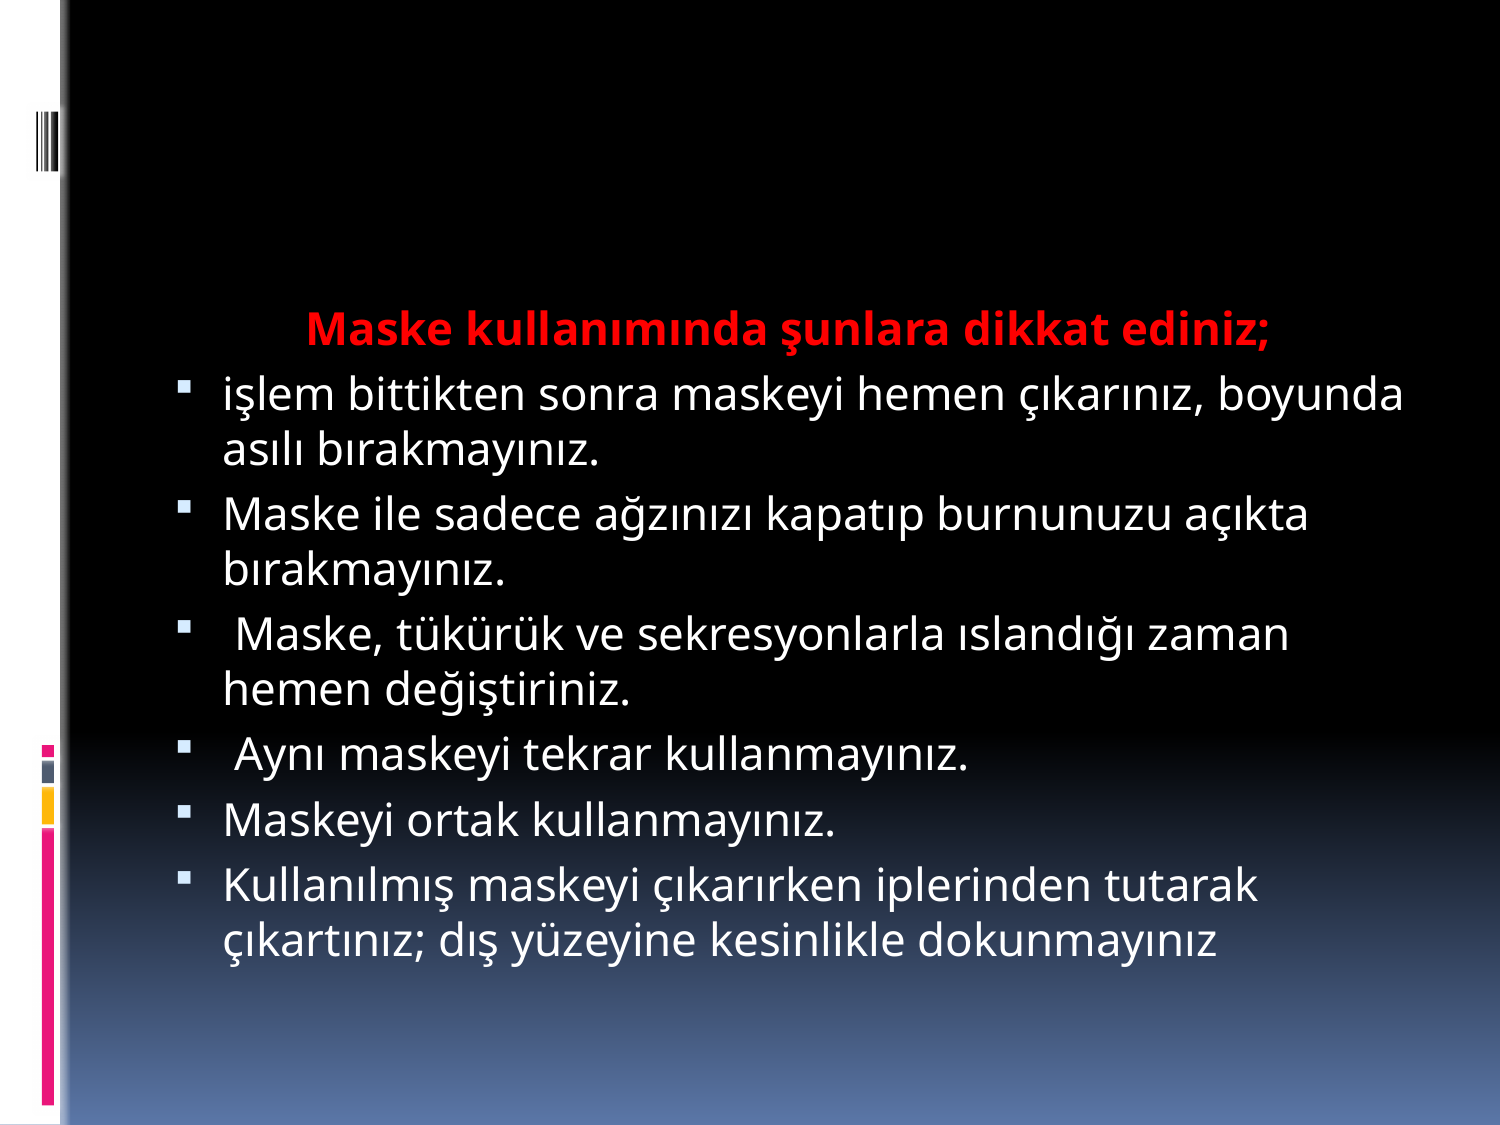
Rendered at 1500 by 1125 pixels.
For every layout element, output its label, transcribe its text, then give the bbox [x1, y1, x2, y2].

list Maske kullanımında şunlara dikkat ediniz; işlem bittikten sonra maskeyi hemen çıkarınız, boyunda asılı bırakmayınız. Maske ile sadece ağzınızı kapatıp burnunuzu açıkta bırakmayınız. Maske, tükürük ve sekresyonlarla ıslandığı zaman hemen değiştiriniz. Aynı maskeyi tekrar kullanmayınız. Maskeyi ortak kullanmayınız. Kullanılmış maskeyi çıkarırken iplerinden tutarak çıkartınız; dış yüzeyine kesinlikle dokunmayınız [150, 292, 1425, 1043]
